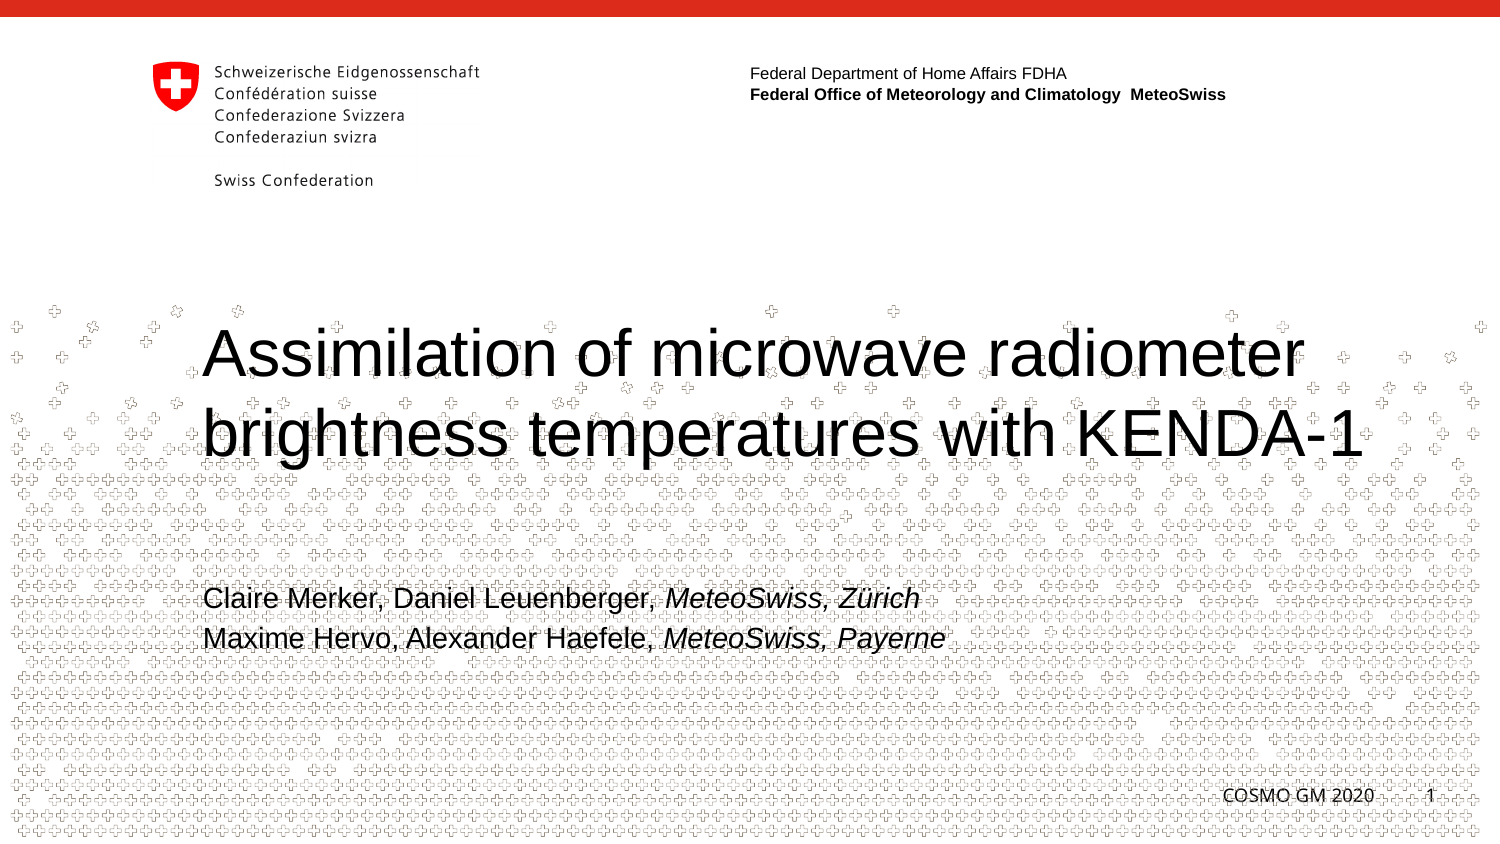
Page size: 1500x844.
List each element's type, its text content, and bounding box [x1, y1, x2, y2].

picture [10, 305, 1487, 837]
list Claire Merker, Daniel Leuenberger, MeteoSwiss, Zürich Maxime Hervo, Alexander Haefele, MeteoSwiss, Payerne [188, 572, 1314, 678]
title Assimilation of microwave radiometer brightness temperatures with KENDA-1 [188, 302, 1438, 572]
